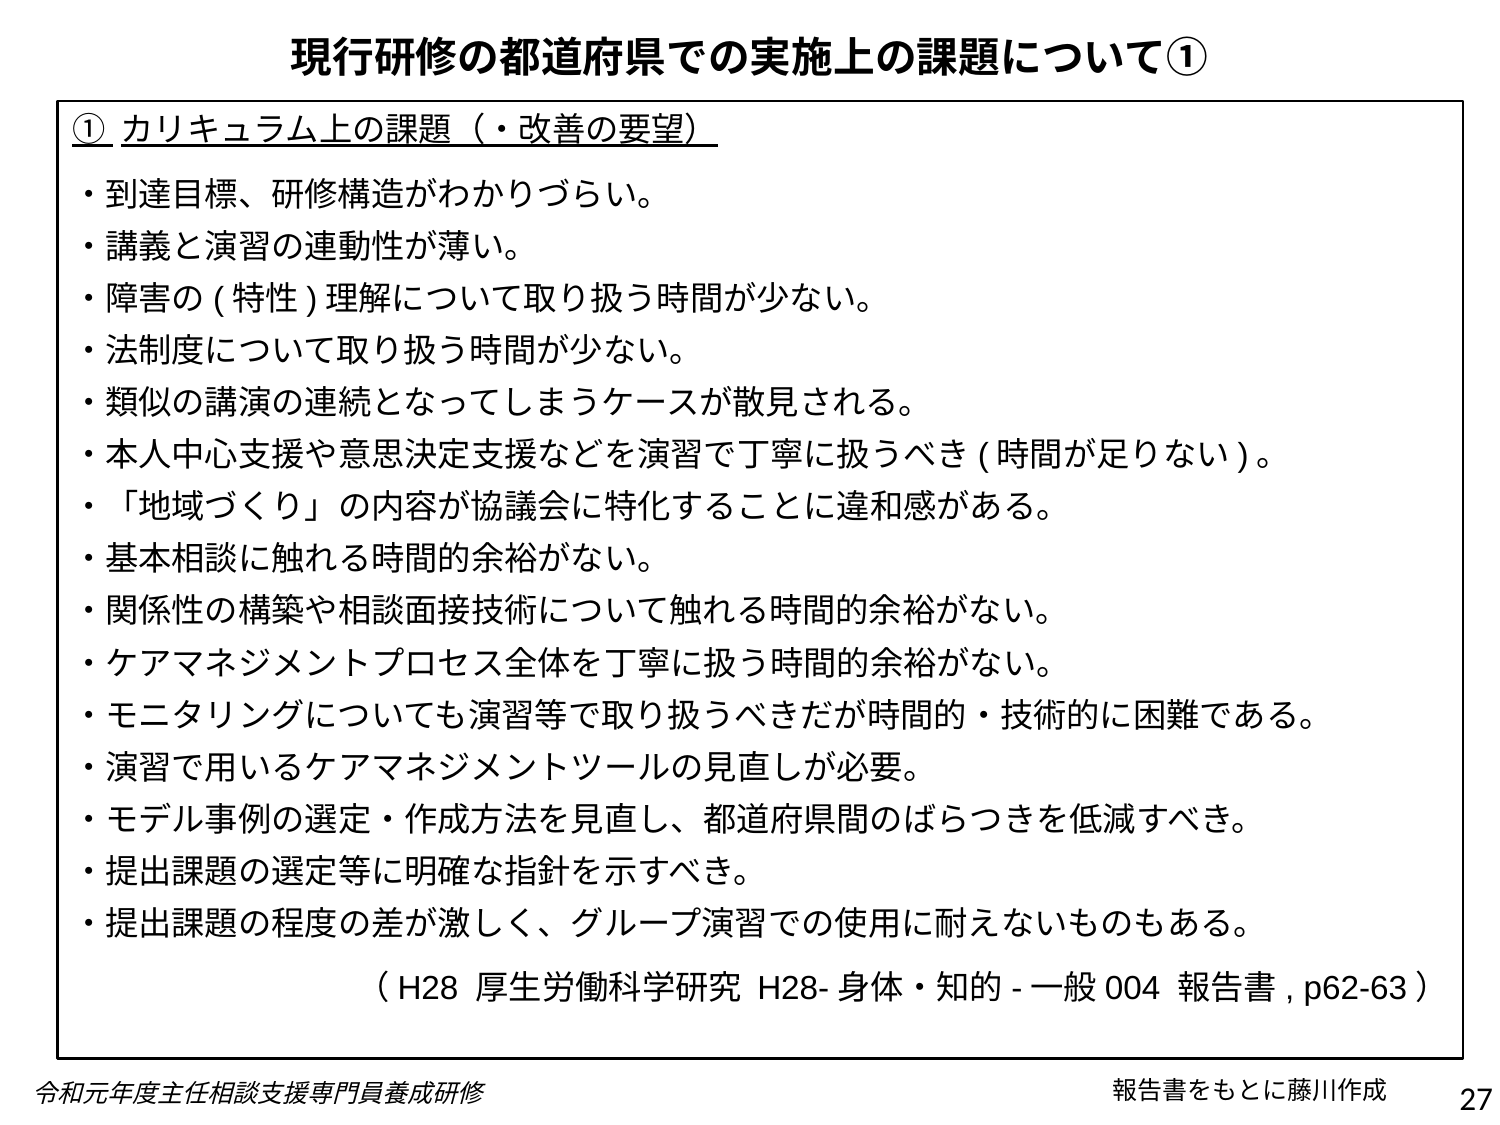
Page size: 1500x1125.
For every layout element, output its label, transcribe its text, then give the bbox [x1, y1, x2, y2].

text_box 現行研修の都道府県での実施上の課題について① [0, 23, 1499, 88]
text_box ① カリキュラム上の課題（・改善の要望） ・到達目標、研修構造がわかりづらい。 ・講義と演習の連動性が薄い。 ・障害の(特性)理解について取り扱う時間が少ない。 ・法制度について取り扱う時間が少ない。 ・類似の講演の連続となってしまうケースが散見される。 ・本人中心支援や意思決定支援などを演習で丁寧に扱うべき(時間が足りない)。 ・「地域づくり」の内容が協議会に特化することに違和感がある。 ・基本相談に触れる時間的余裕がない。 ・関係性の構築や相談面接技術について触れる時間的余裕がない。 ・ケアマネジメントプロセス全体を丁寧に扱う時間的余裕がない。 ・モニタリングについても演習等で取り扱うべきだが時間的・技術的に困難である。 ・演習で用いるケアマネジメントツールの見直しが必要。 ・モデル事例の選定・作成方法を見直し、都道府県間のばらつきを低減すべき。 ・提出課題の選定等に明確な指針を示すべき。 ・提出課題の程度の差が激しく、グループ演習での使用に耐えないものもある。 （H28 厚生労働科学研究 H28-身体・知的-一般004 報告書, p62-63） [55, 99, 1465, 1061]
text_box 令和元年度主任相談支援専門員養成研修 [17, 1070, 609, 1115]
slide_number 27 [1157, 1068, 1500, 1125]
text_box 報告書をもとに藤川作成 [1080, 1066, 1403, 1112]
